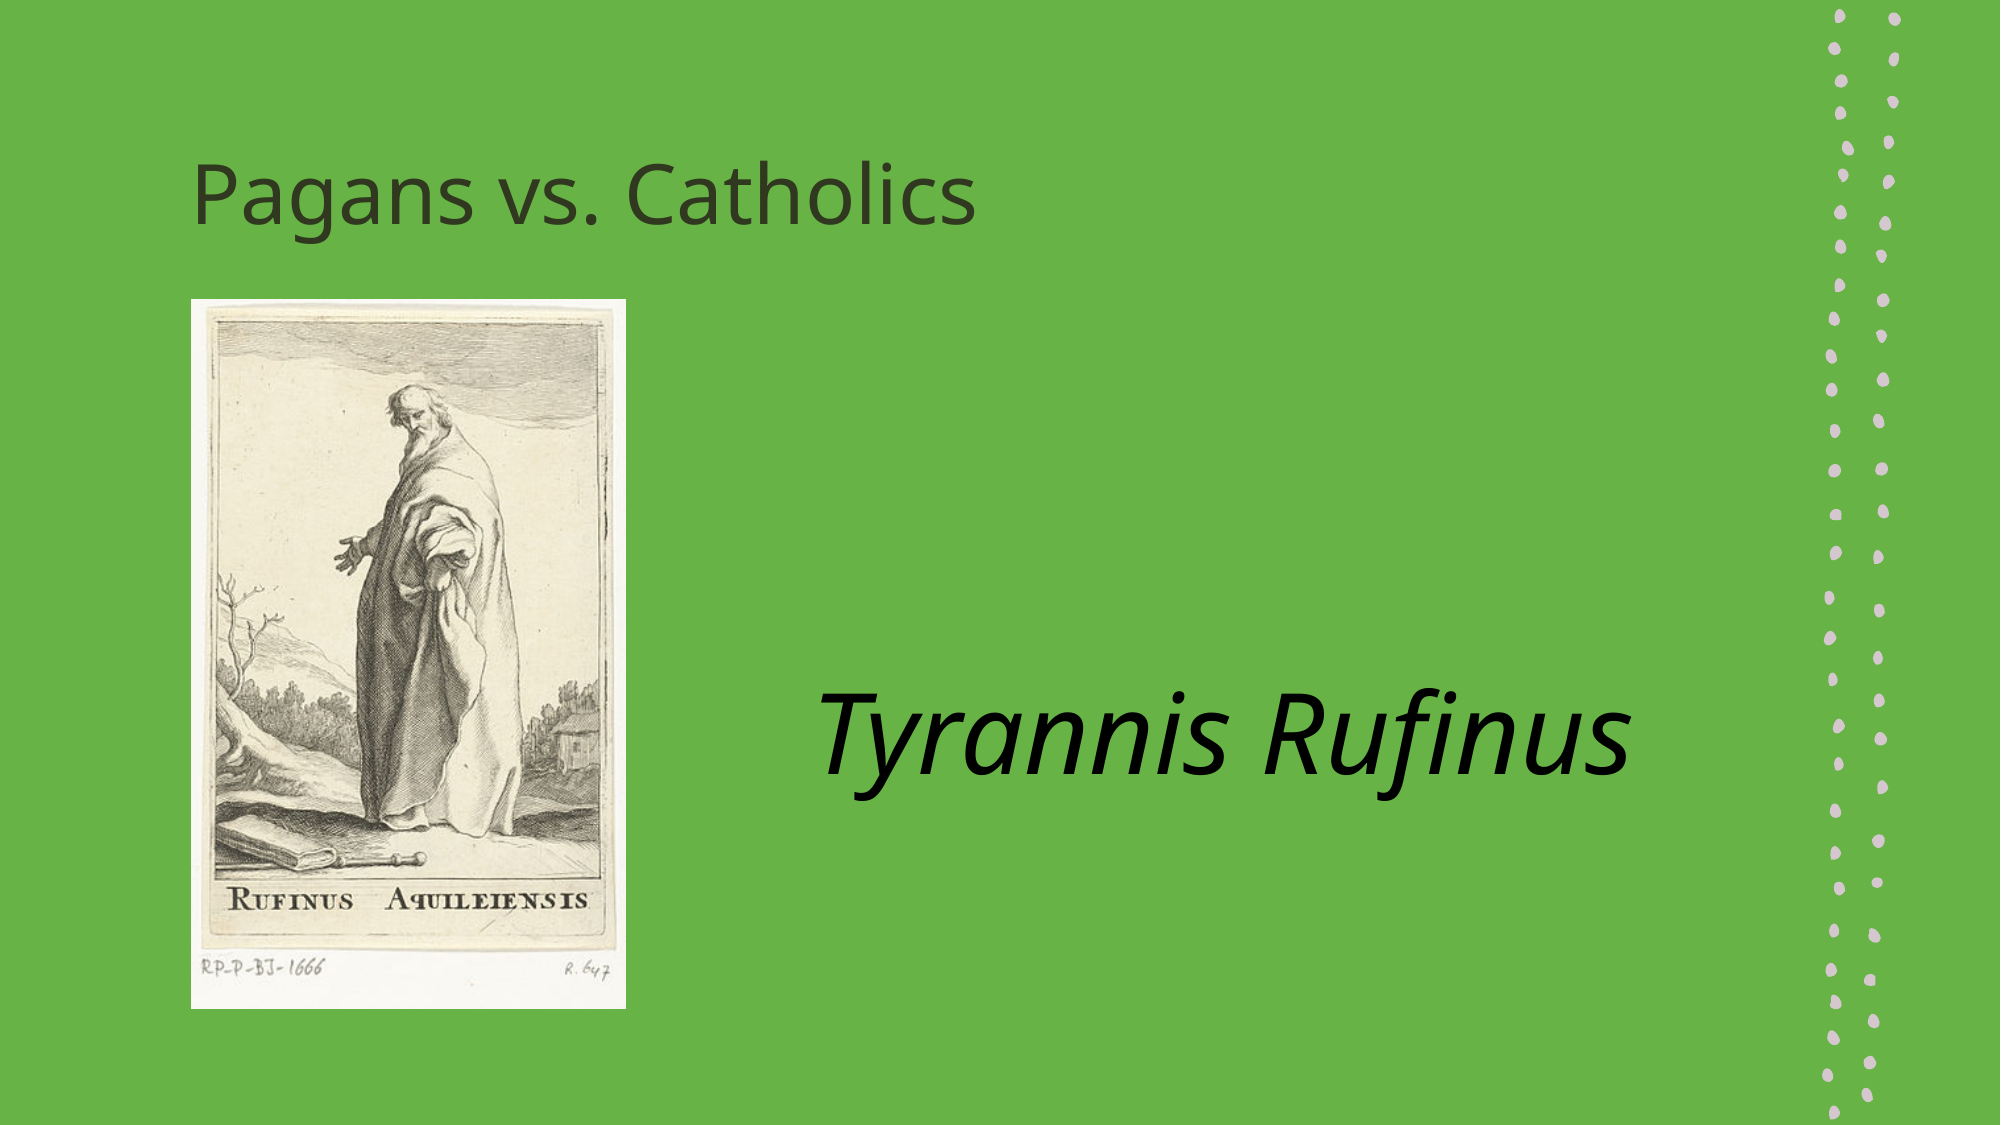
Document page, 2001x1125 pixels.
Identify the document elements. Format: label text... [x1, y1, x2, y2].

title Pagans vs. Catholics [175, 82, 1756, 300]
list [191, 299, 626, 1009]
text_box Tyrannis Rufinus [796, 654, 1650, 805]
